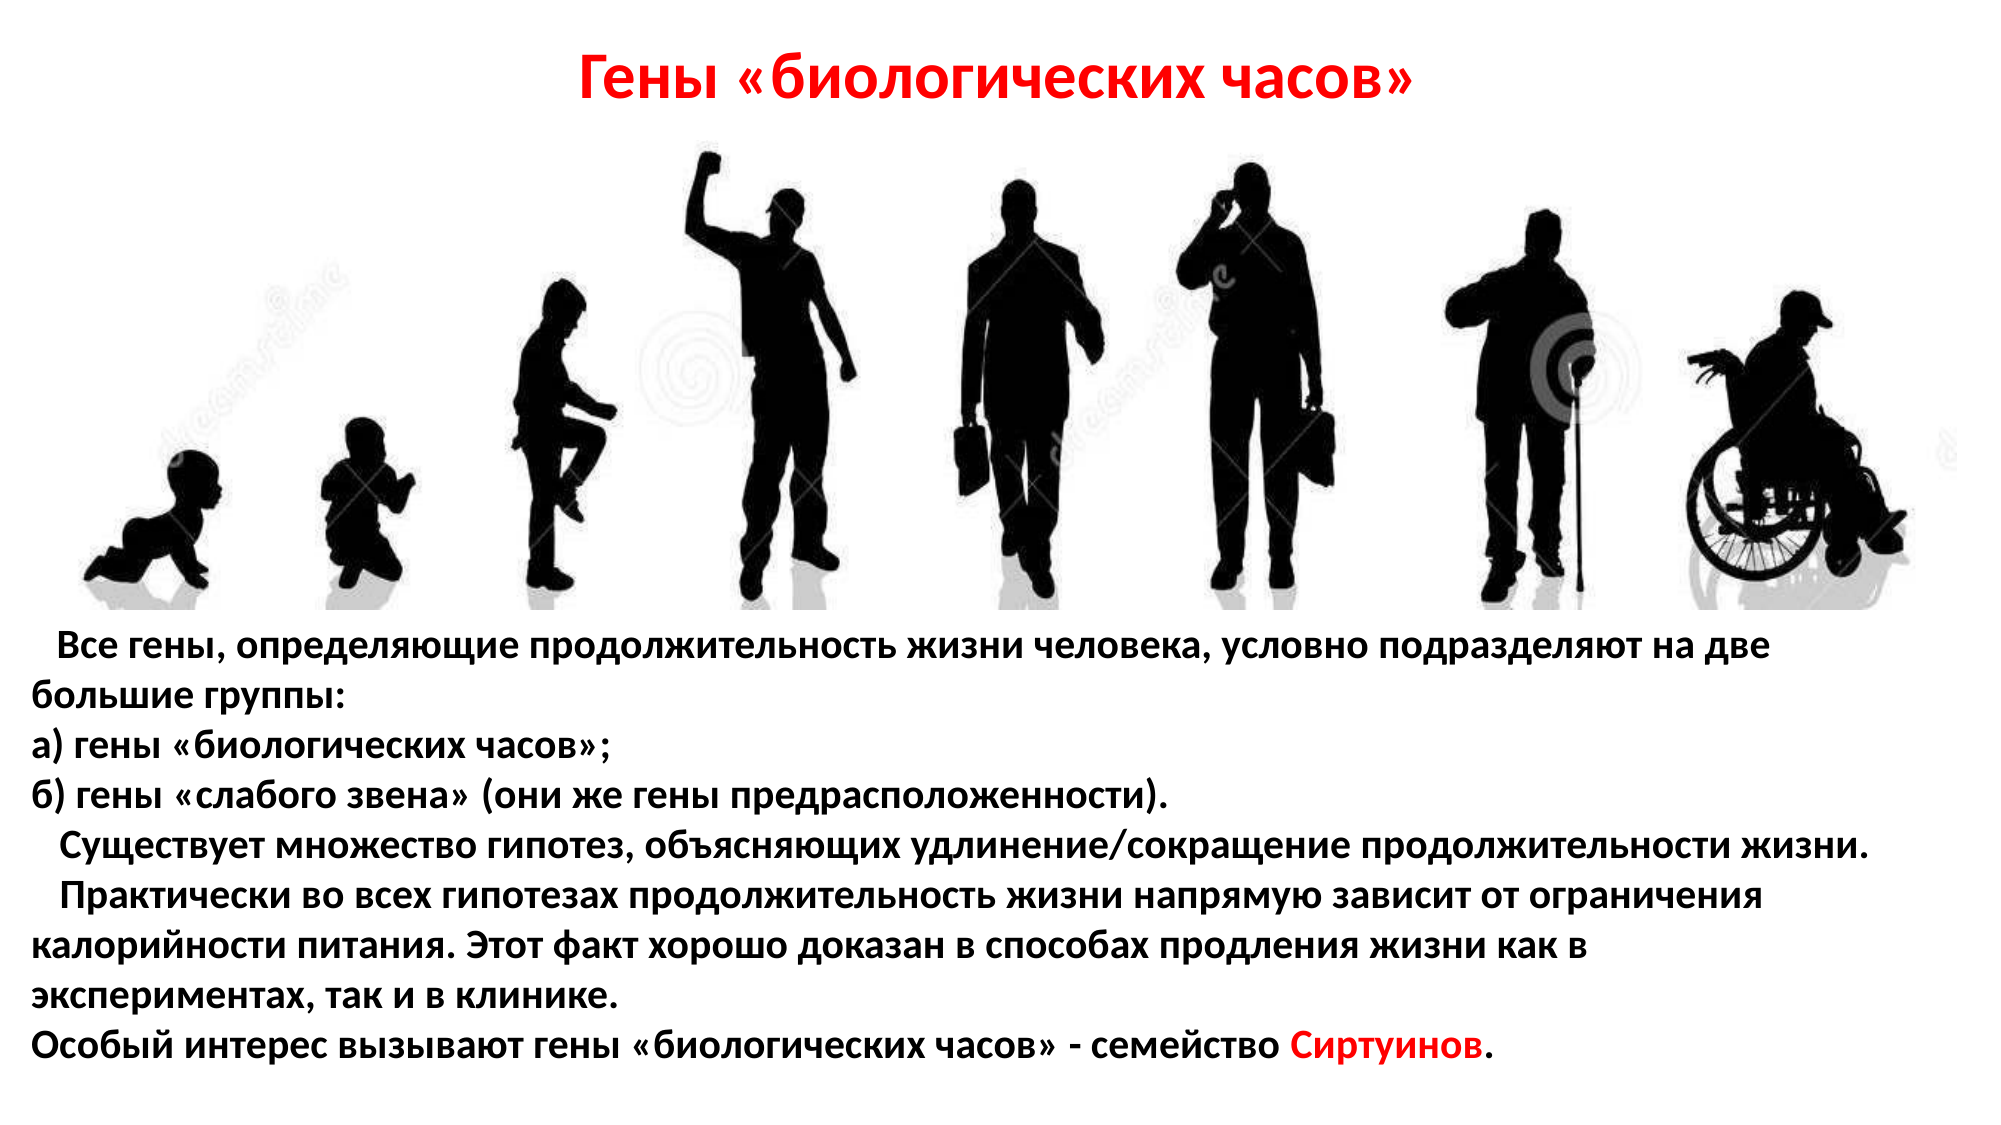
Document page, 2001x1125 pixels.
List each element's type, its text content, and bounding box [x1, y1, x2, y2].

text_box Все гены, определяющие продолжительность жизни человека, условно подразделяют на две большие группы: а) гены «биологических часов»; б) гены «слабого звена» (они же гены предрасположенности). Существует множество гипотез, объясняющих удлинение/сокращение продолжительности жизни. Практически во всех гипотезах продолжительность жизни напрямую зависит от ограничения калорийности питания. Этот факт хорошо доказан в способах продления жизни как в экспериментах, так и в клинике. Особый интерес вызывают гены «биологических часов» - семейство Сиртуинов. [16, 609, 1889, 1075]
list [31, 140, 1957, 610]
title Гены «биологических часов» [137, 13, 1863, 140]
